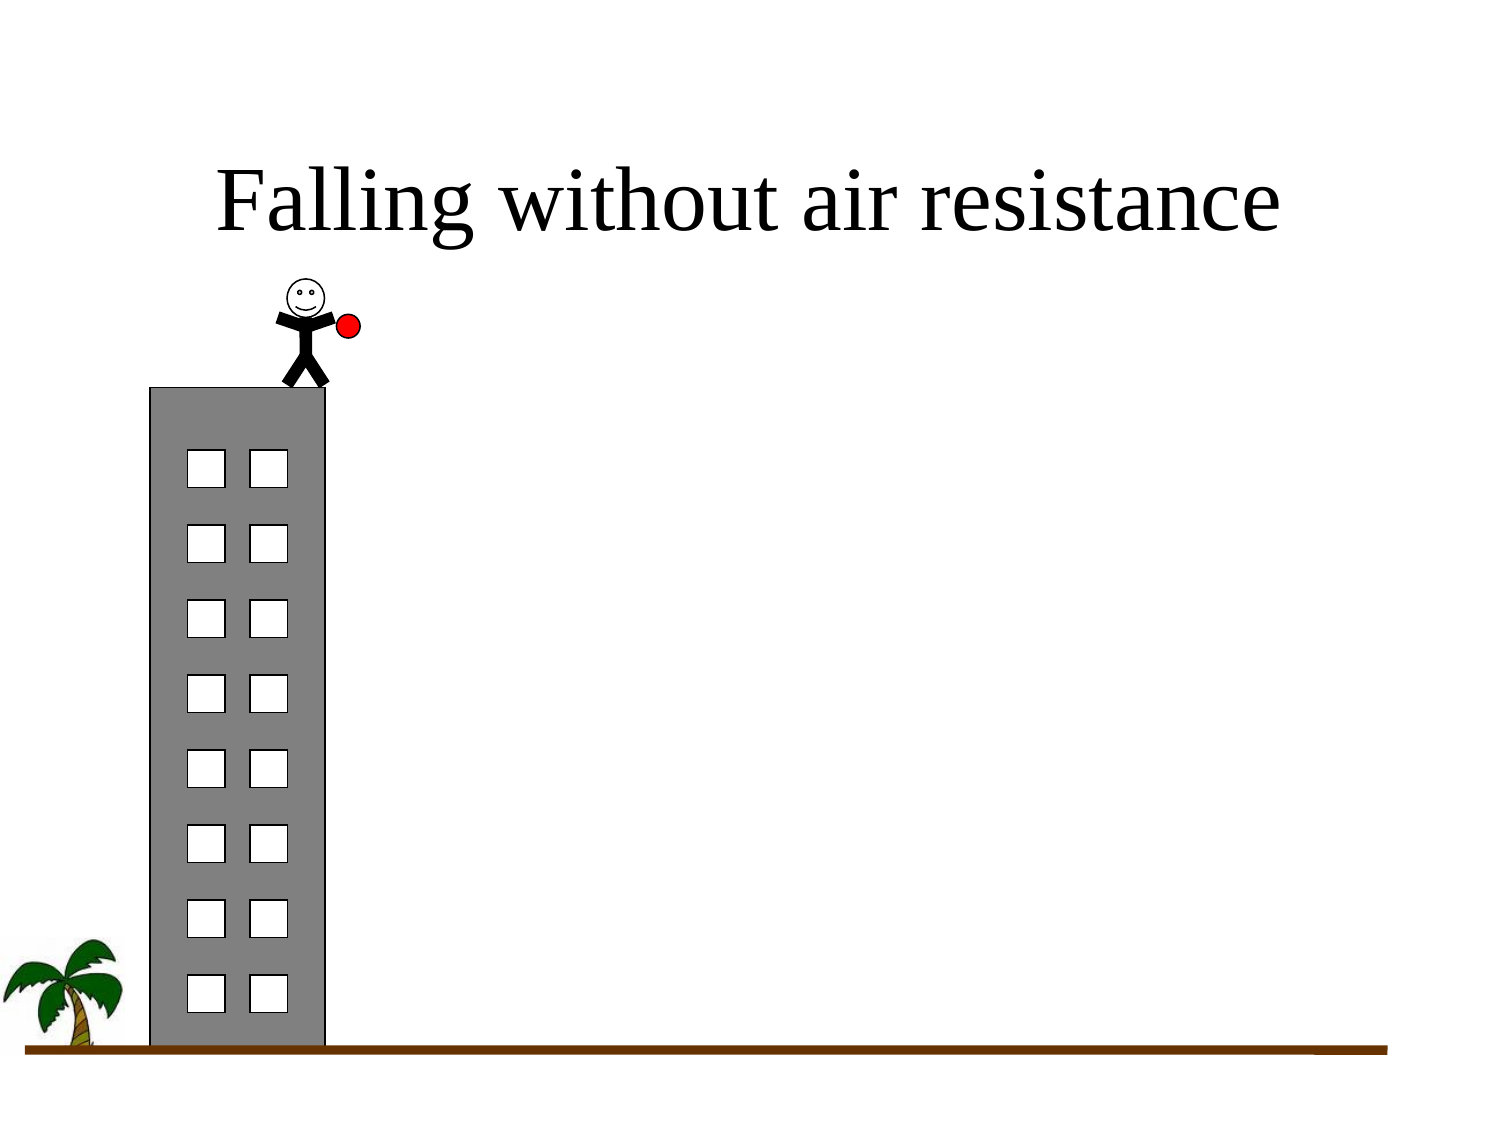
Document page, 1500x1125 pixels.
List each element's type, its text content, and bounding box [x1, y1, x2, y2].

title Falling without air resistance [112, 99, 1388, 288]
text_box [340, 314, 361, 339]
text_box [0, 387, 1388, 1055]
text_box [277, 278, 335, 386]
